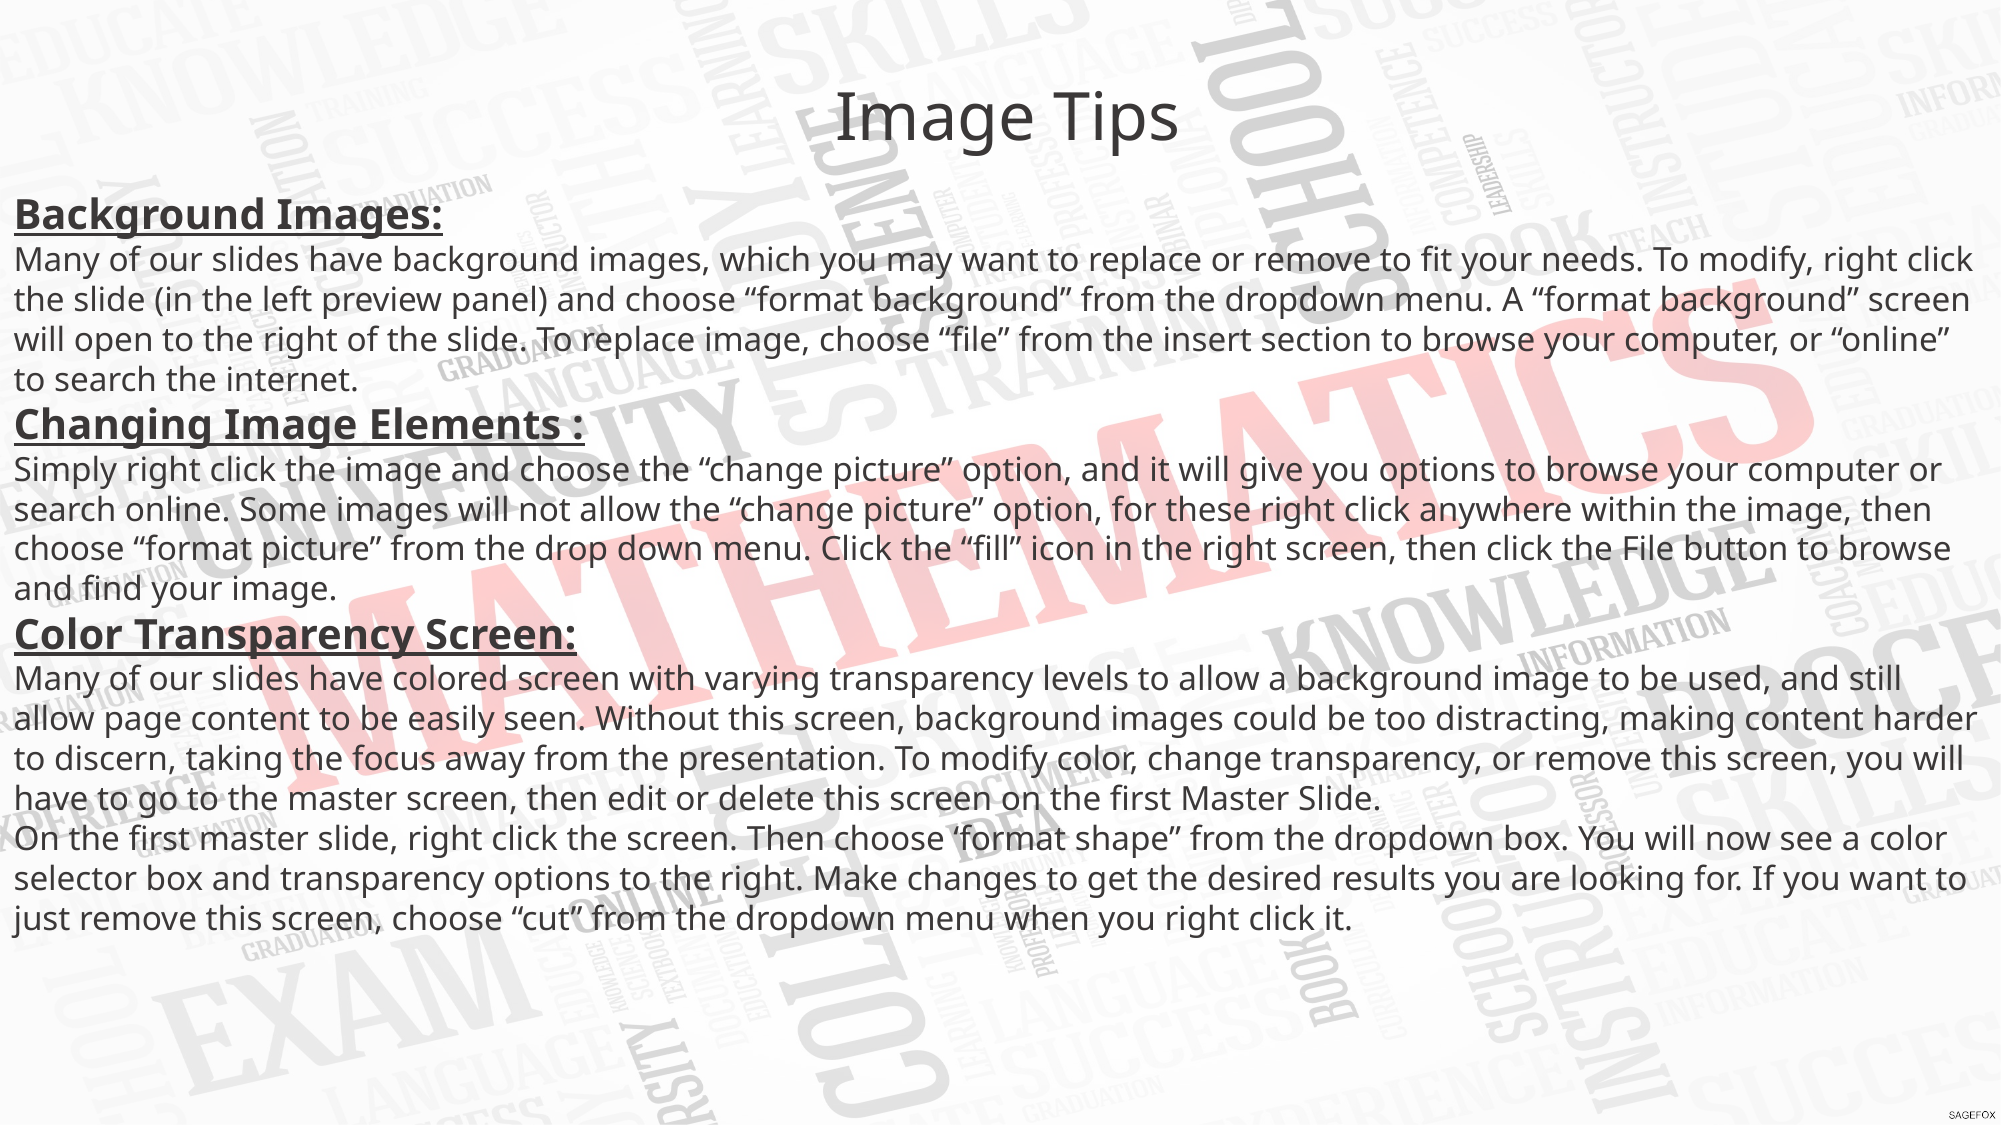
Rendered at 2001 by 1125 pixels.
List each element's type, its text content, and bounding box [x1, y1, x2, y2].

title Image Tips [597, 59, 1420, 177]
text_box Background Images: Many of our slides have background images, which you may want to replace or remove to fit your needs. To modify, right click the slide (in the left preview panel) and choose “format background” from the dropdown menu. A “format background” screen will open to the right of the slide. To replace image, choose “file” from the insert section to browse your computer, or “online” to search the internet. Changing Image Elements : Simply right click the image and choose the “change picture” option, and it will give you options to browse your computer or search online. Some images will not allow the “change picture” option, for these right click anywhere within the image, then choose “format picture” from the drop down menu. Click the “fill” icon in the right screen, then click the File button to browse and find your image. Color Transparency Screen: Many of our slides have colored screen with varying transparency levels to allow a background image to be used, and still allow page content to be easily seen. Without this screen, background images could be too distracting, making content harder to discern, taking the focus away from the presentation. To modify color, change transparency, or remove this screen, you will have to go to the master screen, then edit or delete this screen on the first Master Slide. On the first master slide, right click the screen. Then choose ‘format shape” from the dropdown box. You will now see a color selector box and transparency options to the right. Make changes to get the desired results you are looking for. If you want to just remove this screen, choose “cut” from the dropdown menu when you right click it. [0, 0, 2000, 1125]
